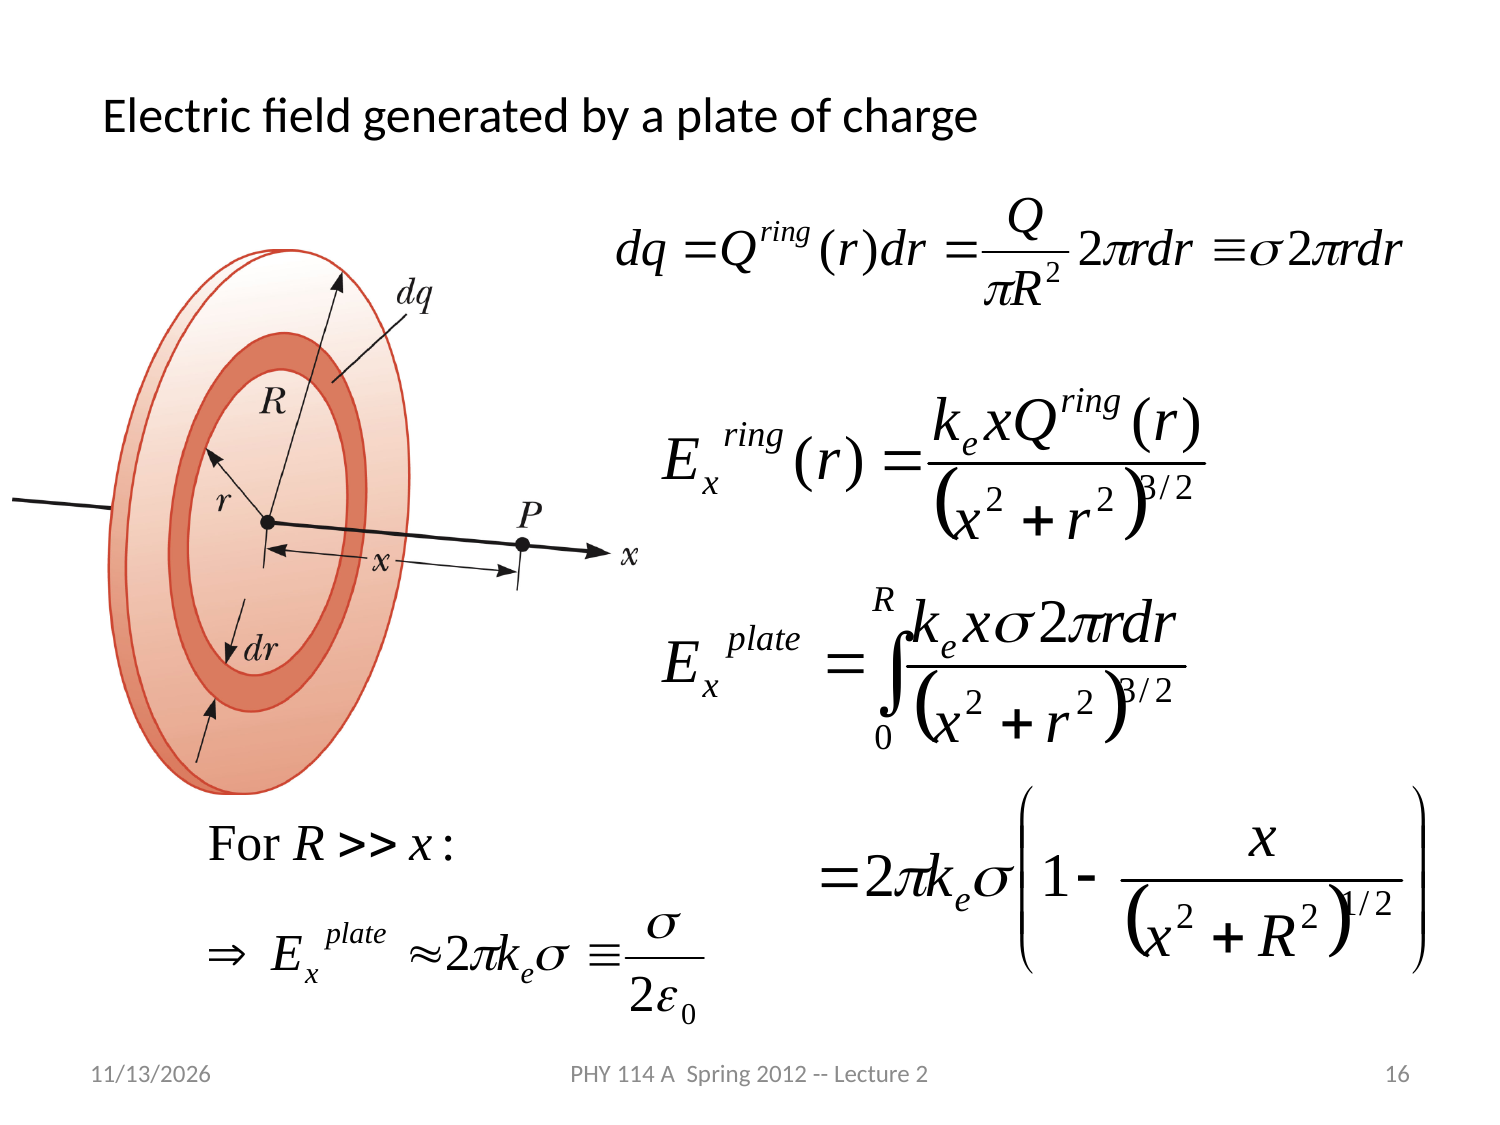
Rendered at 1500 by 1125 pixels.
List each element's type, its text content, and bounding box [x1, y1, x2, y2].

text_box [199, 812, 716, 1038]
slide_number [75, 1042, 425, 1103]
picture [12, 249, 638, 795]
footer PHY 114 A Spring 2012 -- Lecture 2 [512, 1042, 988, 1103]
slide_number 16 [1074, 1042, 1425, 1103]
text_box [650, 371, 1443, 988]
text_box Electric field generated by a plate of charge [87, 74, 1013, 150]
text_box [606, 182, 1418, 318]
